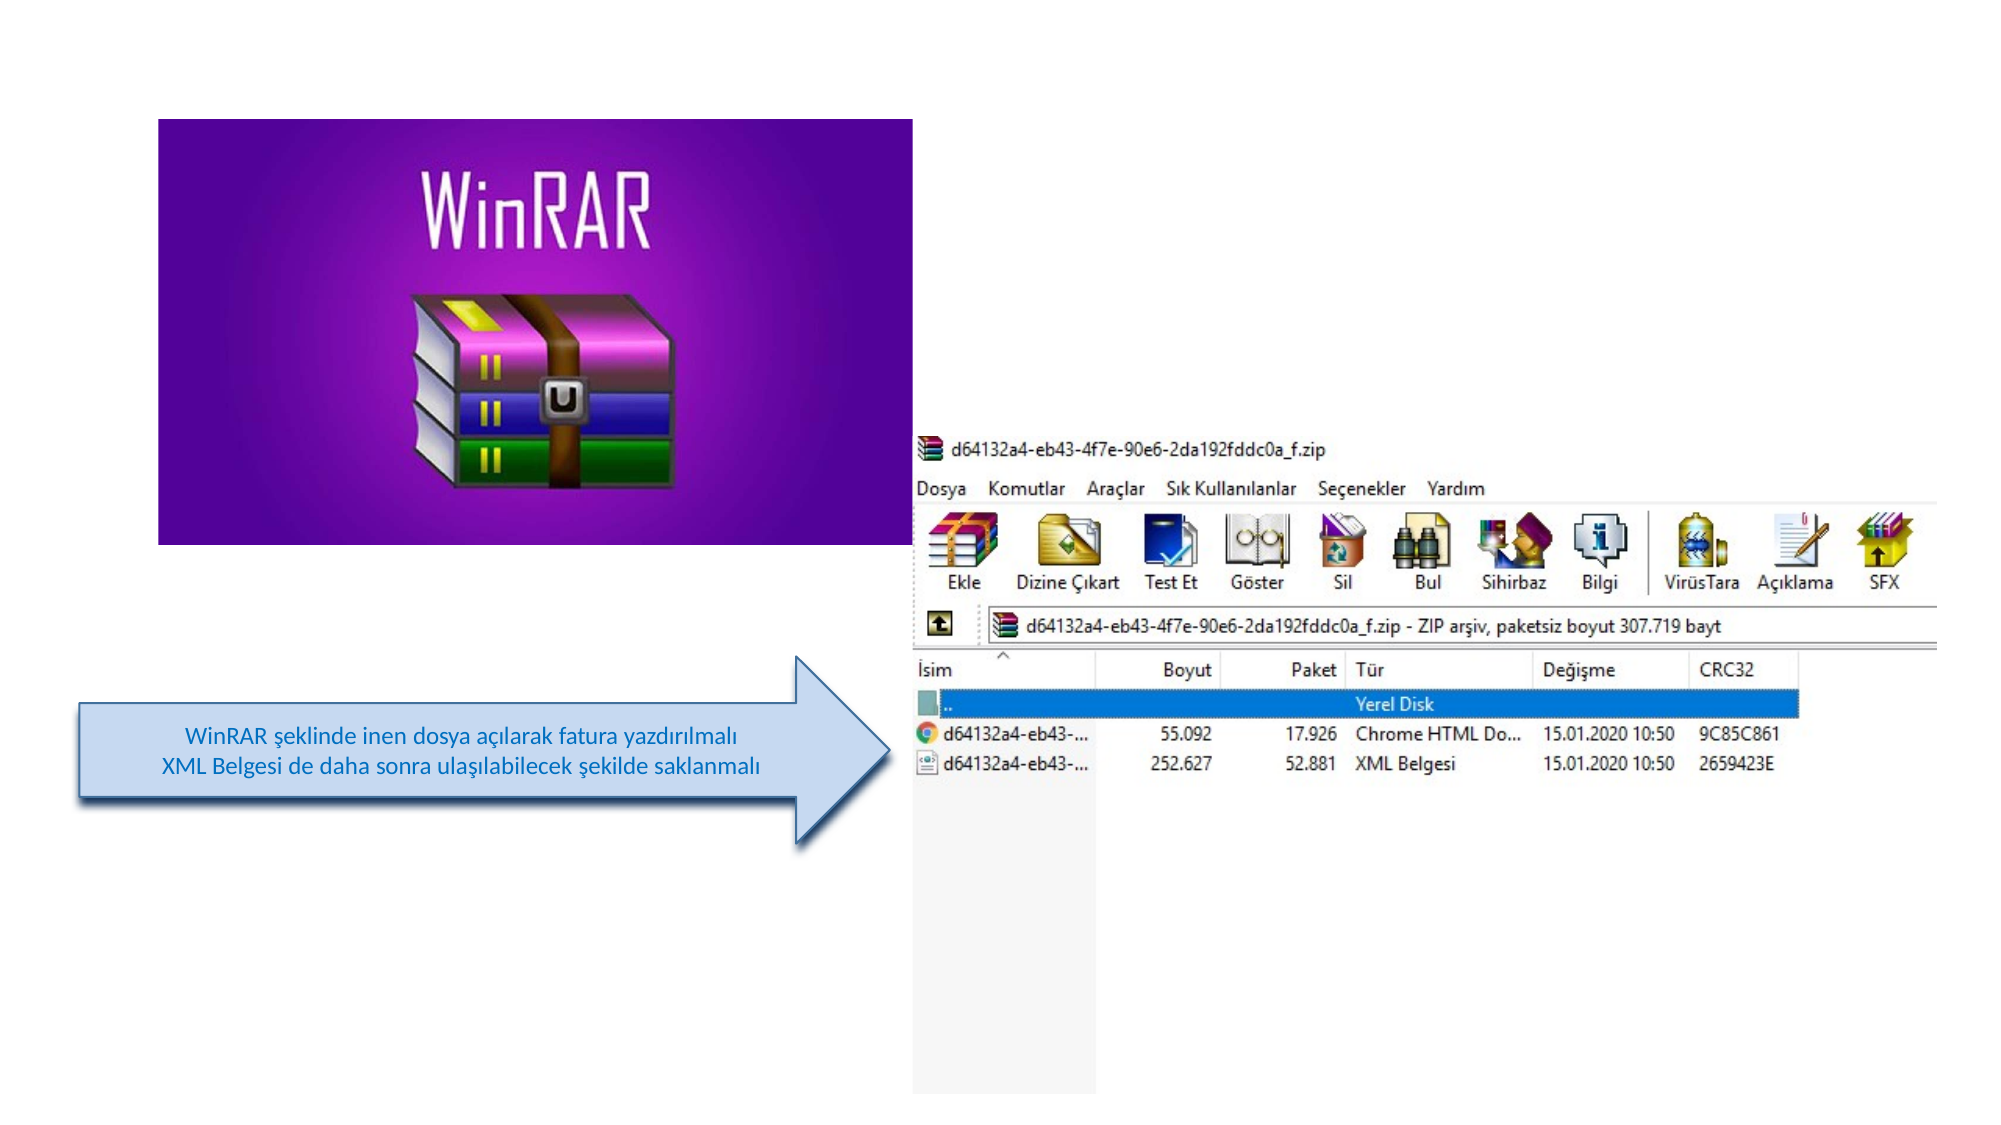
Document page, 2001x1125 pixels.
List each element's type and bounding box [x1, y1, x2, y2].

text_box [79, 119, 1938, 1095]
